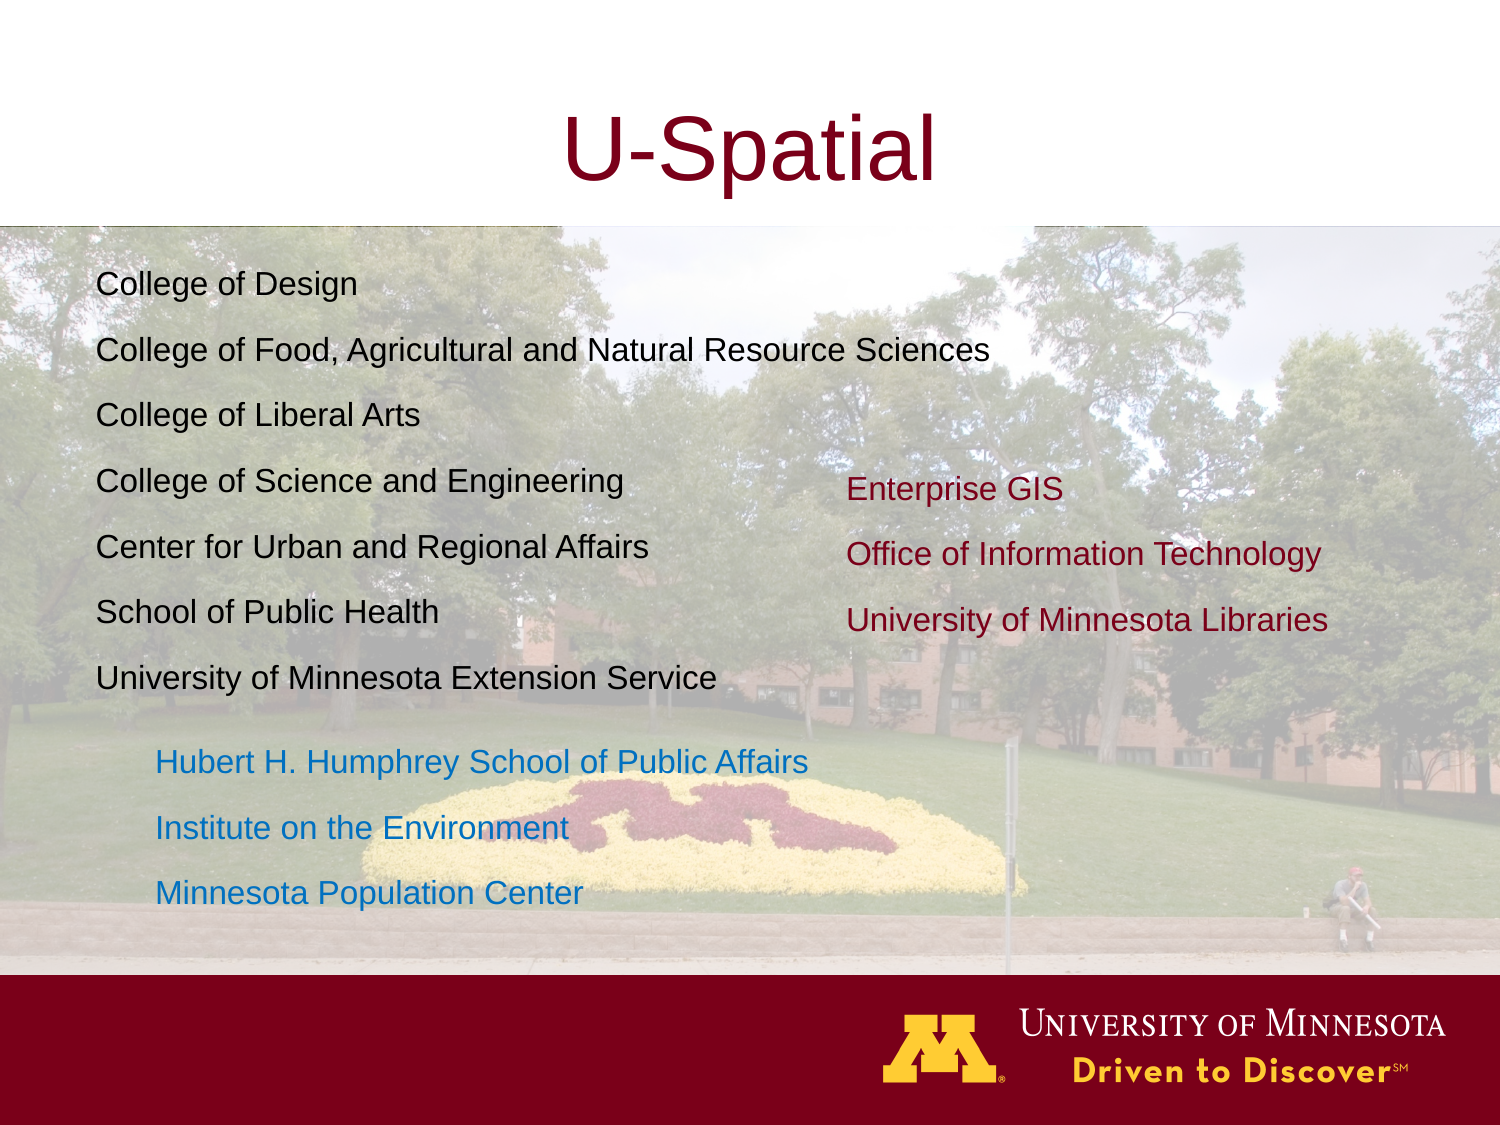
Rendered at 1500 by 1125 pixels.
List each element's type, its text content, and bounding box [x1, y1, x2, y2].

title U-Spatial [112, 50, 1388, 225]
picture [0, 226, 1500, 1125]
